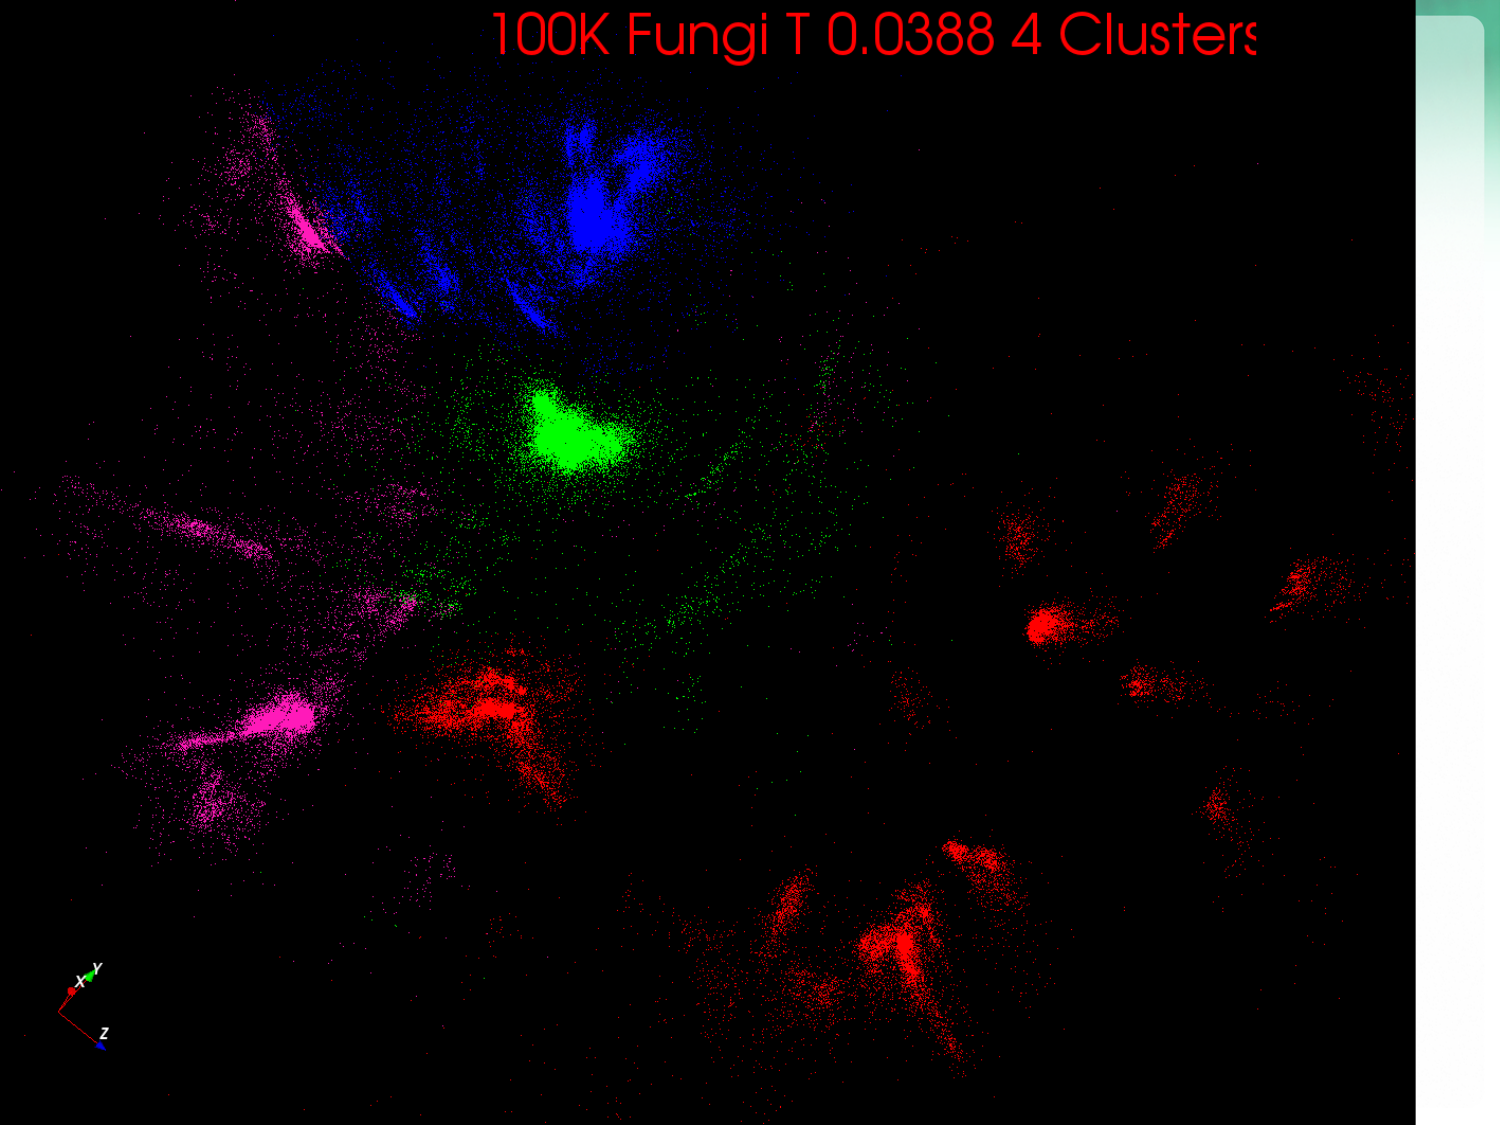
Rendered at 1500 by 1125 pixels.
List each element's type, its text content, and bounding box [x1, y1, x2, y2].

picture [0, 0, 1500, 1125]
slide_number 27 [1419, 1042, 1425, 1103]
